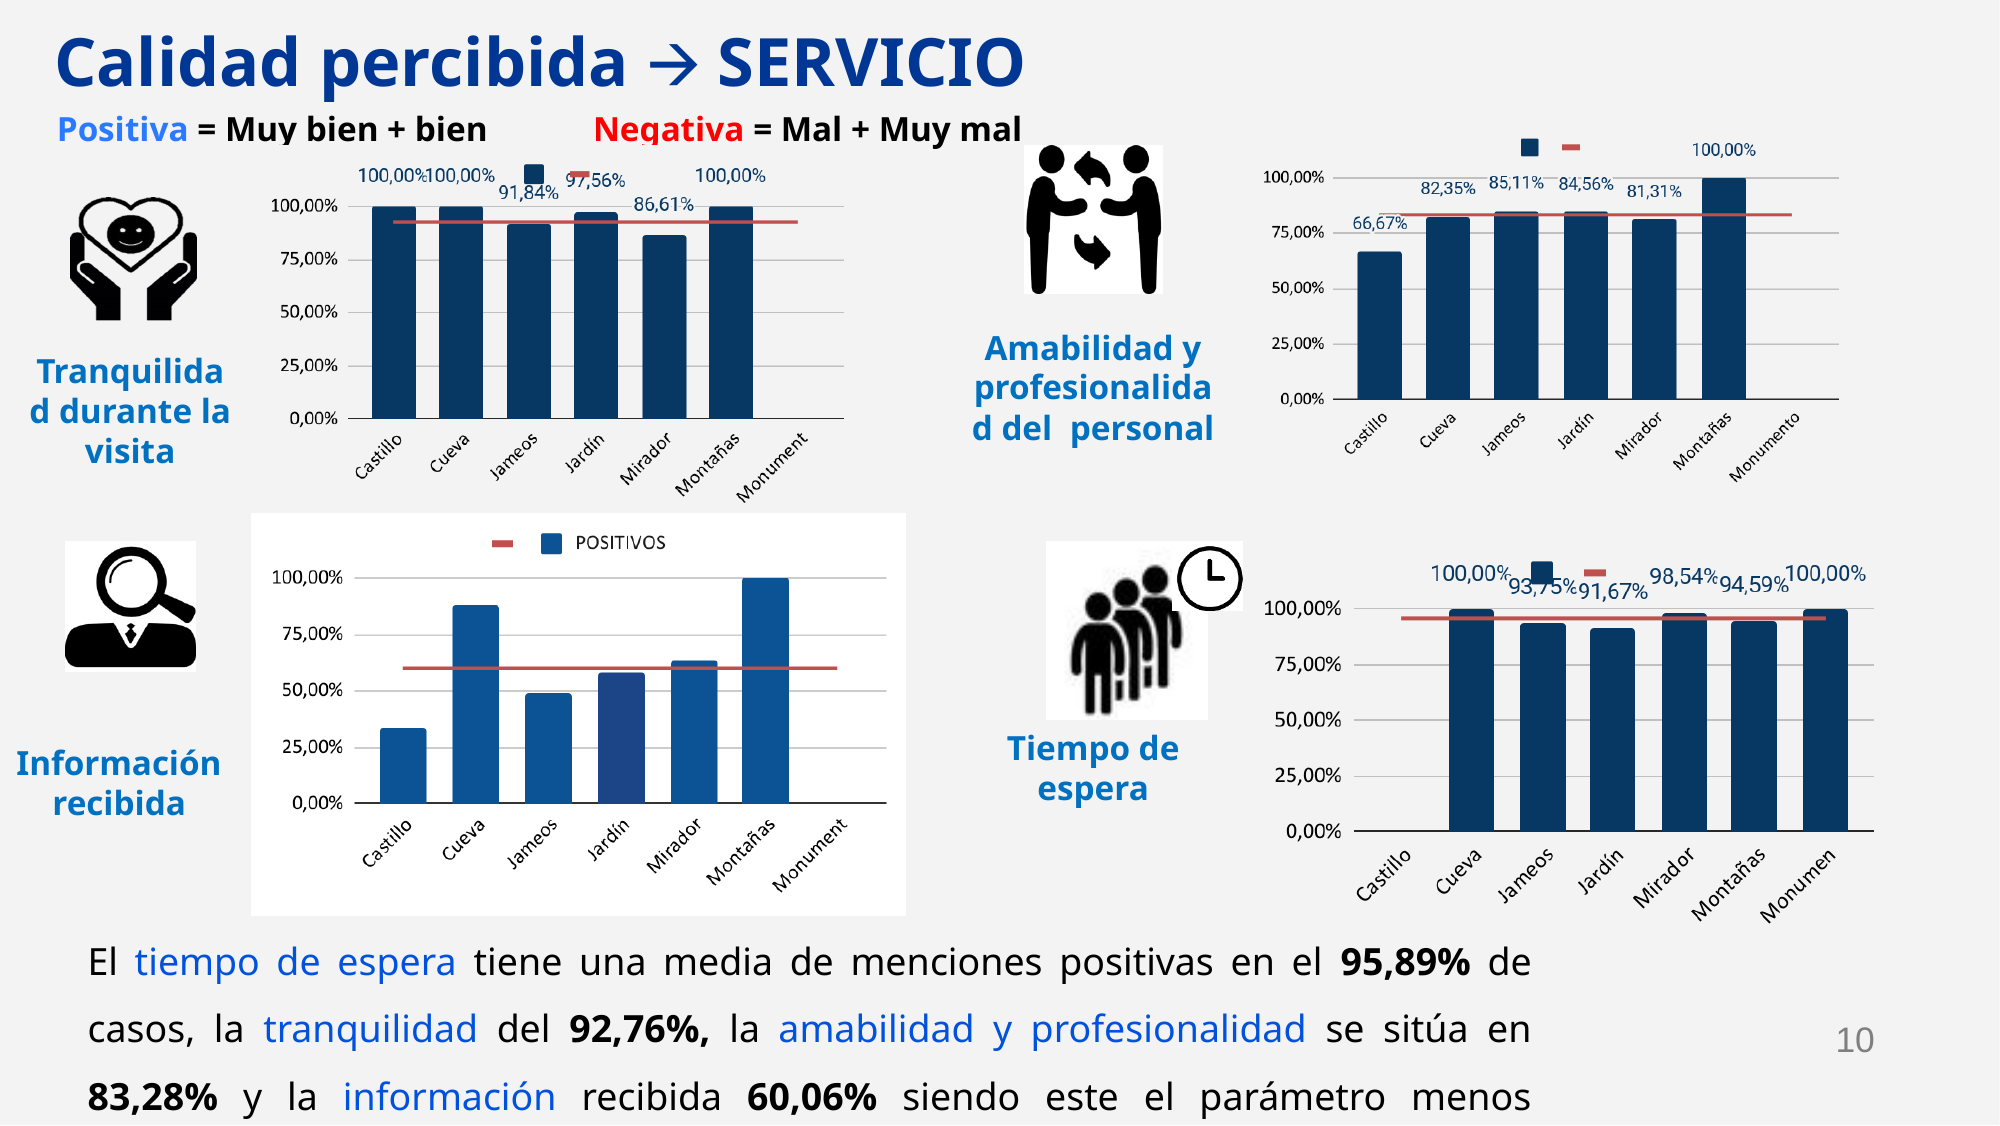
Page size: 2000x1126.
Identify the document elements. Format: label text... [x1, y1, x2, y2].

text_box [53, 192, 207, 326]
text_box Positiva = Muy bien + bien Negativa = Mal + Muy mal [56, 100, 1123, 157]
picture [1243, 119, 1857, 499]
picture [1024, 145, 1163, 294]
text_box Información recibida [0, 734, 246, 831]
picture [1243, 541, 1894, 945]
slide_number ‹#› [1547, 1008, 1894, 1069]
picture [65, 541, 196, 672]
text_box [1045, 541, 1242, 721]
text_box Tranquilidad durante la visita [11, 342, 246, 479]
picture [251, 145, 906, 917]
text_box Tiempo de espera [964, 719, 1222, 816]
text_box Calidad percibida 🡪 SERVICIO [54, 0, 1374, 120]
text_box El tiempo de espera tiene una media de menciones positivas en el 95,89% de casos, la tranquilidad del 92,76%, la amabilidad y profesionalidad se sitúa en 83,28% y la información recibida 60,06% siendo este el parámetro menos valorado en su conjunto. [72, 900, 1547, 1126]
text_box Amabilidad y profesionalidad del personal [951, 319, 1235, 456]
